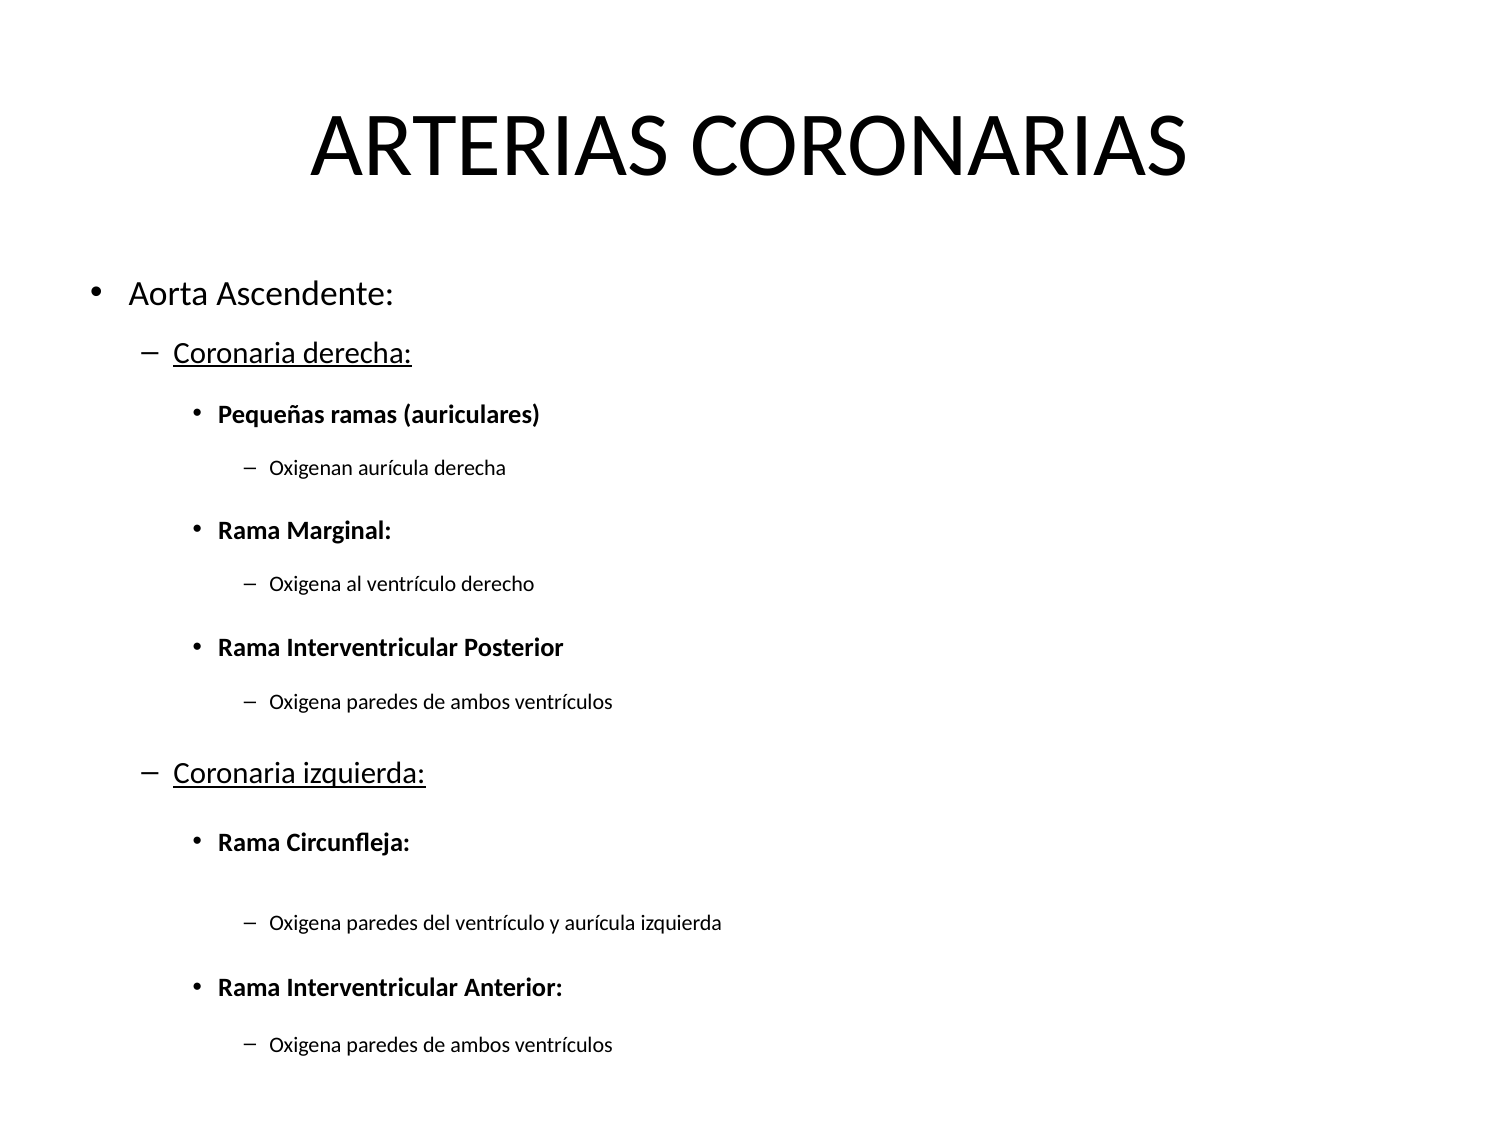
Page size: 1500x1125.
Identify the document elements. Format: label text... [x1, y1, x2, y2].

list Aorta Ascendente: Coronaria derecha: Pequeñas ramas (auriculares) Oxigenan aurícula derecha Rama Marginal: Oxigena al ventrículo derecho Rama Interventricular Posterior Oxigena paredes de ambos ventrículos Coronaria izquierda: Rama Circunfleja: Oxigena paredes del ventrículo y aurícula izquierda Rama Interventricular Anterior: Oxigena paredes de ambos ventrículos [75, 262, 1425, 1071]
title ARTERIAS CORONARIAS [75, 45, 1425, 233]
